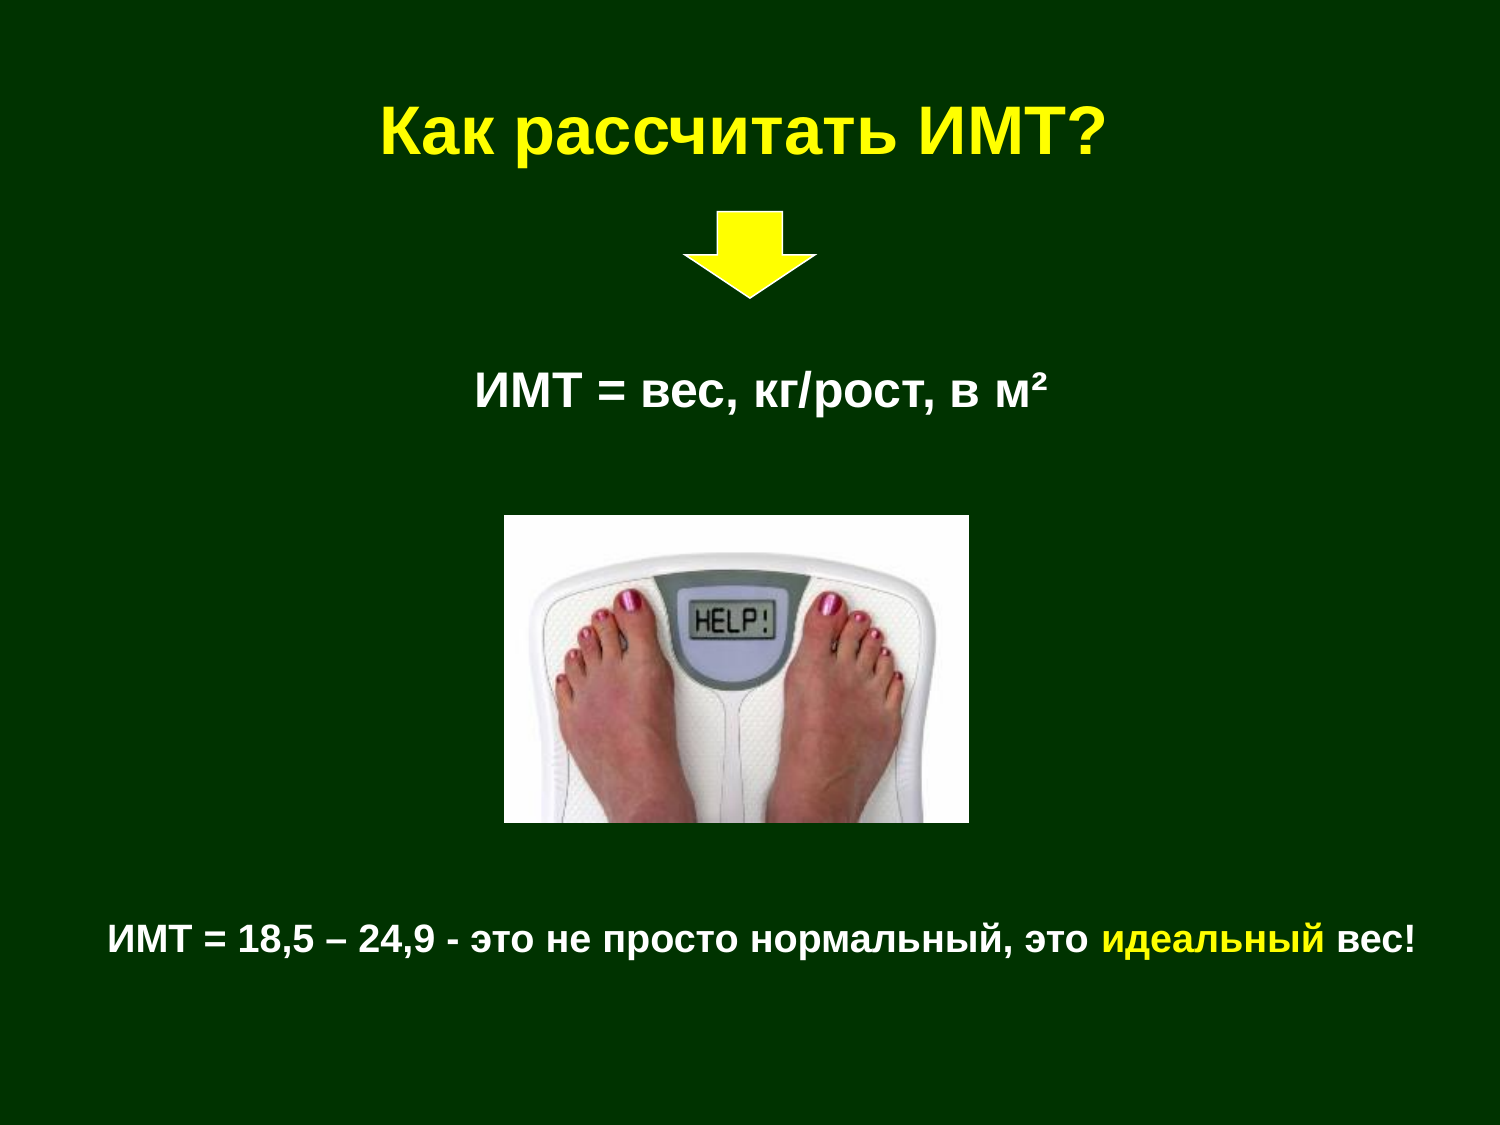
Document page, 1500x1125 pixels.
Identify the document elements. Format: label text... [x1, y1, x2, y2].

title Как рассчитать ИМТ? [69, 46, 1420, 177]
text_box ИМТ = вес, кг/рост, в м² [112, 319, 1412, 905]
text_box ИМТ = 18,5 – 24,9 - это не просто нормальный, это идеальный вес! [69, 905, 1455, 969]
picture [504, 514, 969, 823]
text_box [684, 211, 815, 299]
